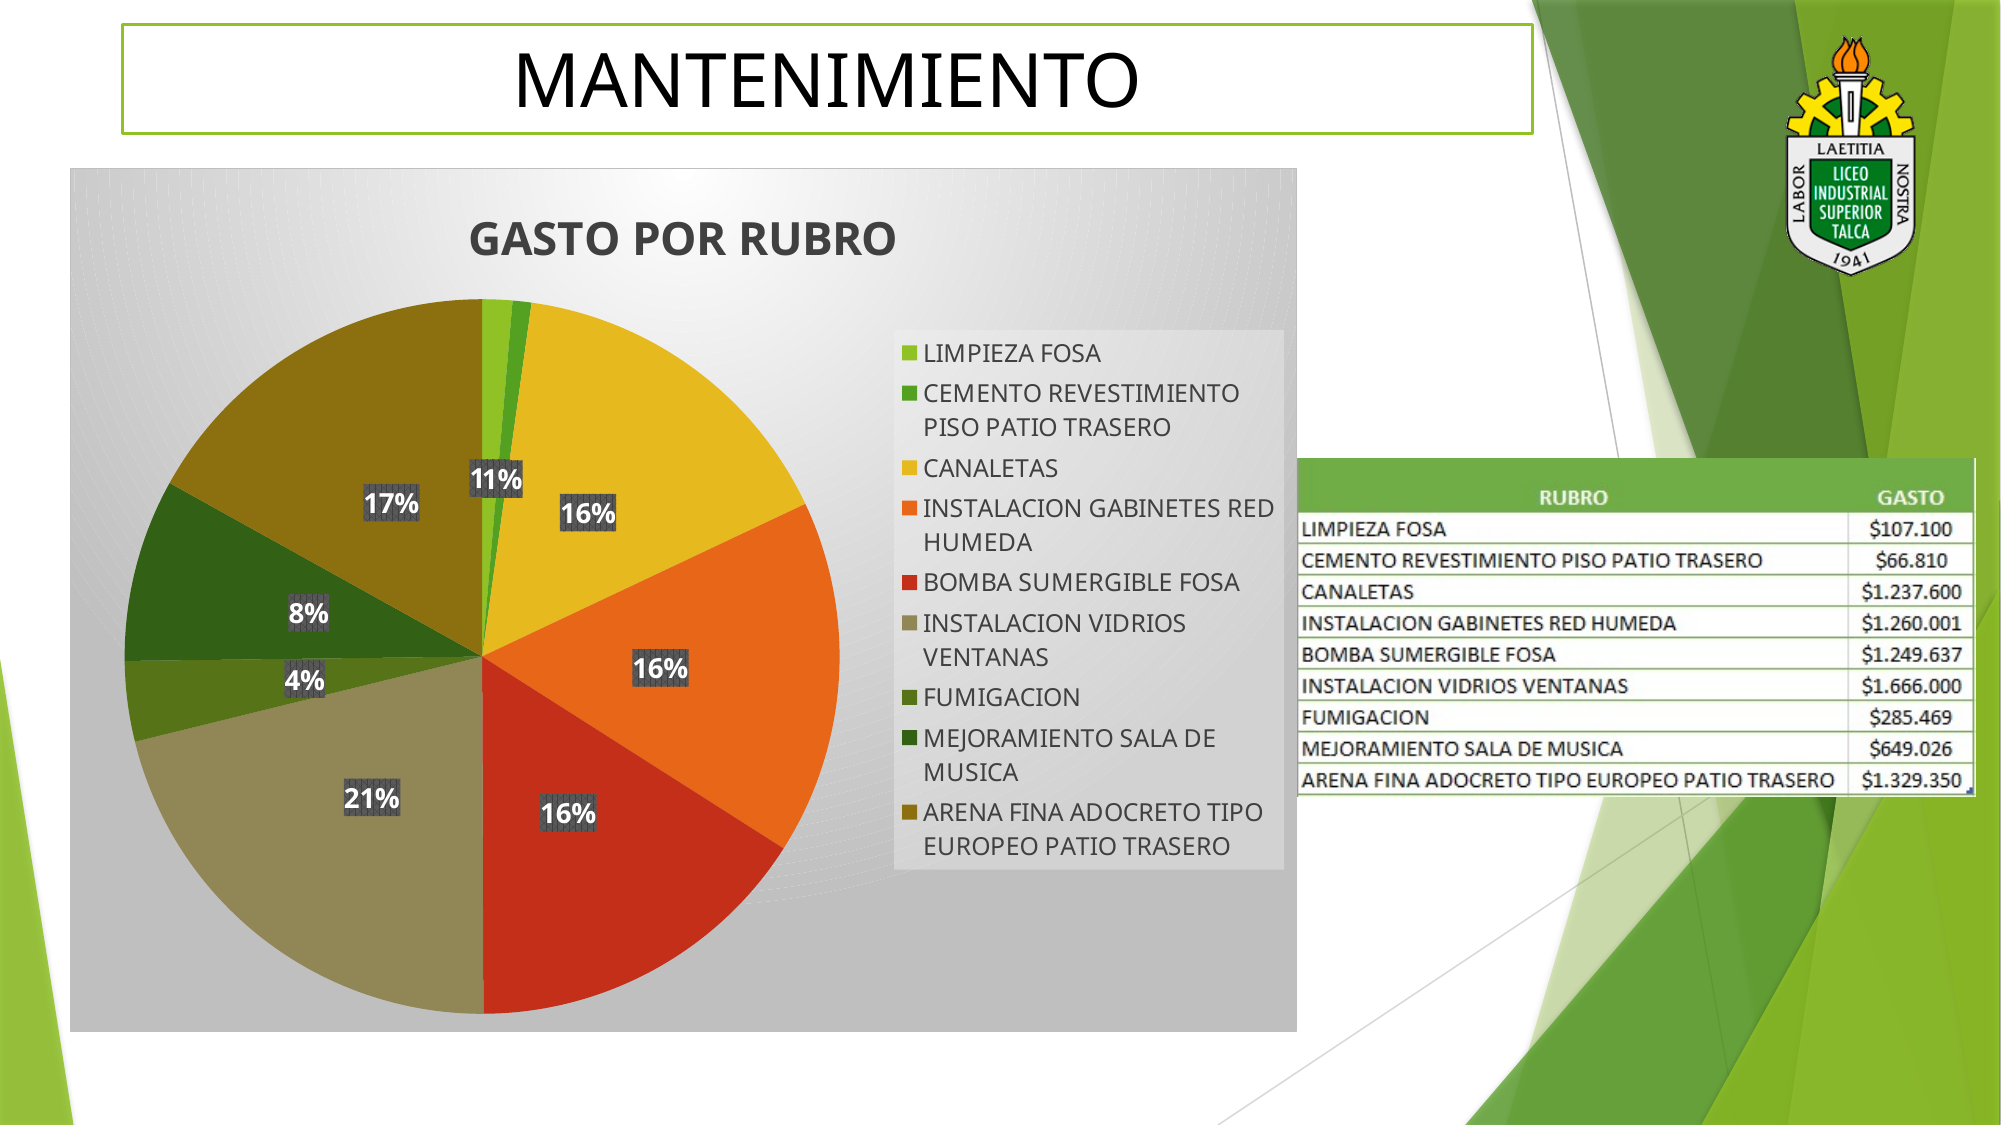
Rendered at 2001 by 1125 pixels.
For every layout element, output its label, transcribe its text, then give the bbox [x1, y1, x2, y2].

title MANTENIMIENTO [121, 23, 1534, 135]
picture [1296, 458, 1976, 797]
chart [68, 167, 1298, 1033]
picture [1774, 24, 1930, 285]
